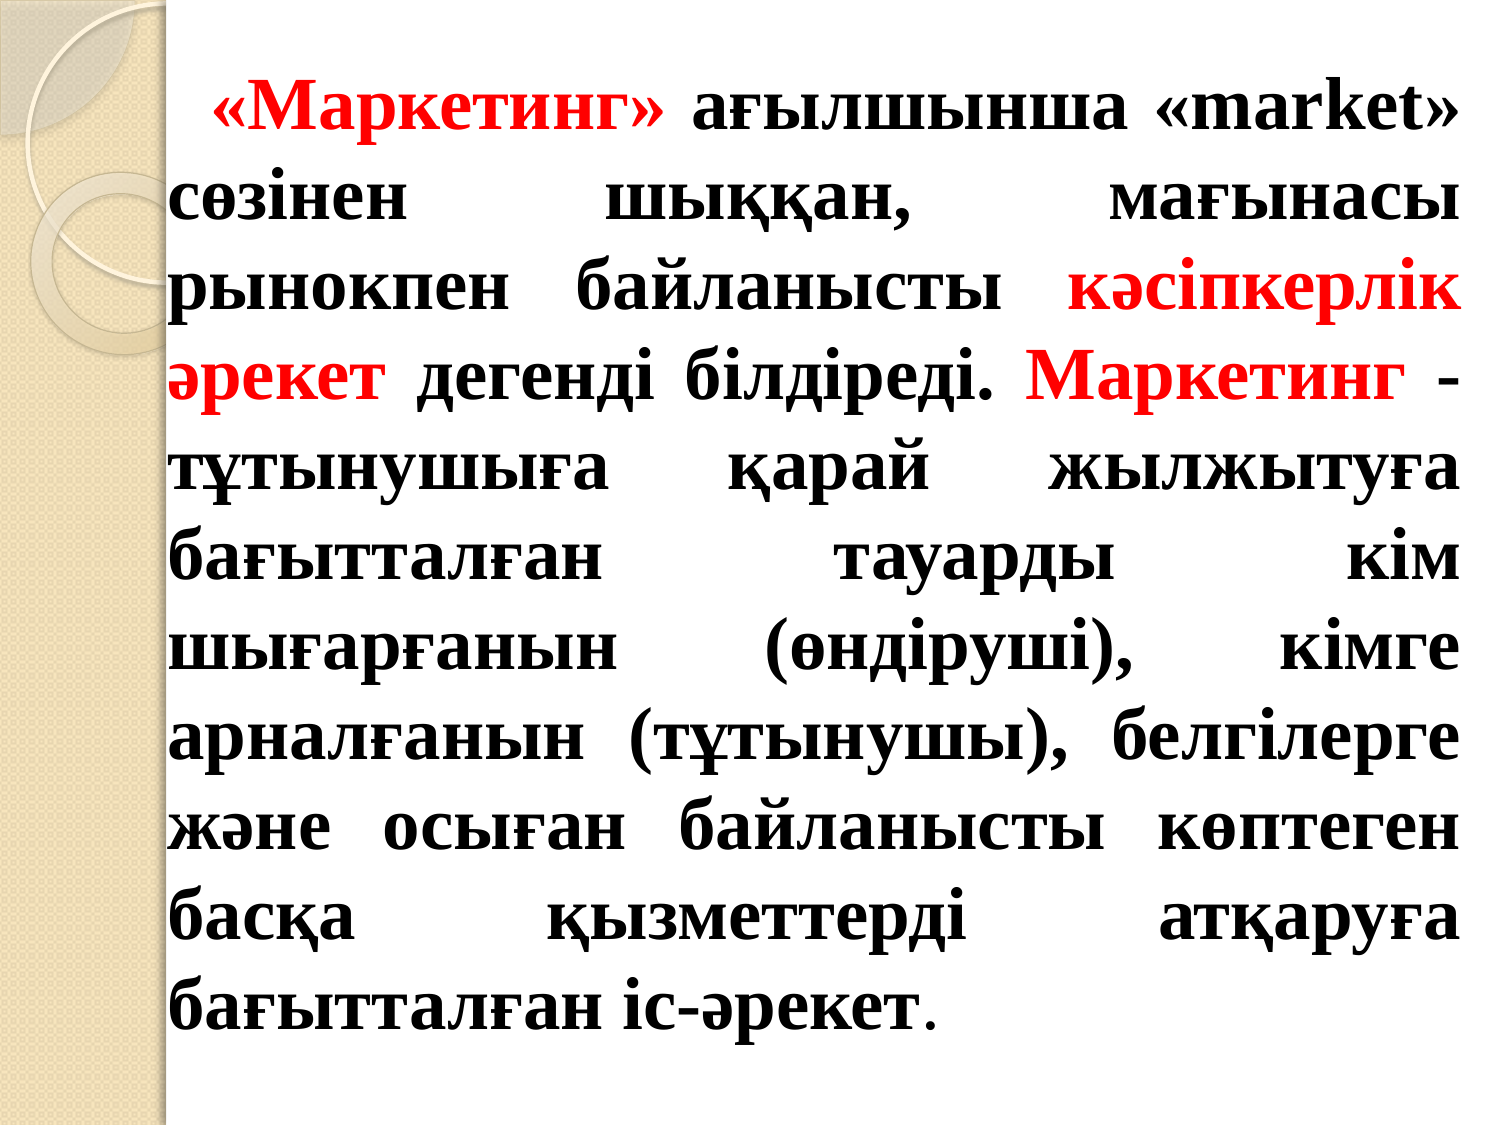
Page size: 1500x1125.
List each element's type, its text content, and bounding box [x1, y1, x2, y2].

list «Маркетинг» ағылшынша «market» сөзінен шыққан, мағынасы рынокпен байланысты кәсіпкерлік әрекет дегенді білдіреді. Маркетинг - тұтынушыға қарай жылжытуға бағытталған тауарды кім шығарғанын (өндіруші), кімге арналғанын (тұтынушы), белгілерге және осыған байланысты көптеген басқа қызметтерді атқаруға бағытталған іс-әрекет. [152, 46, 1477, 1067]
